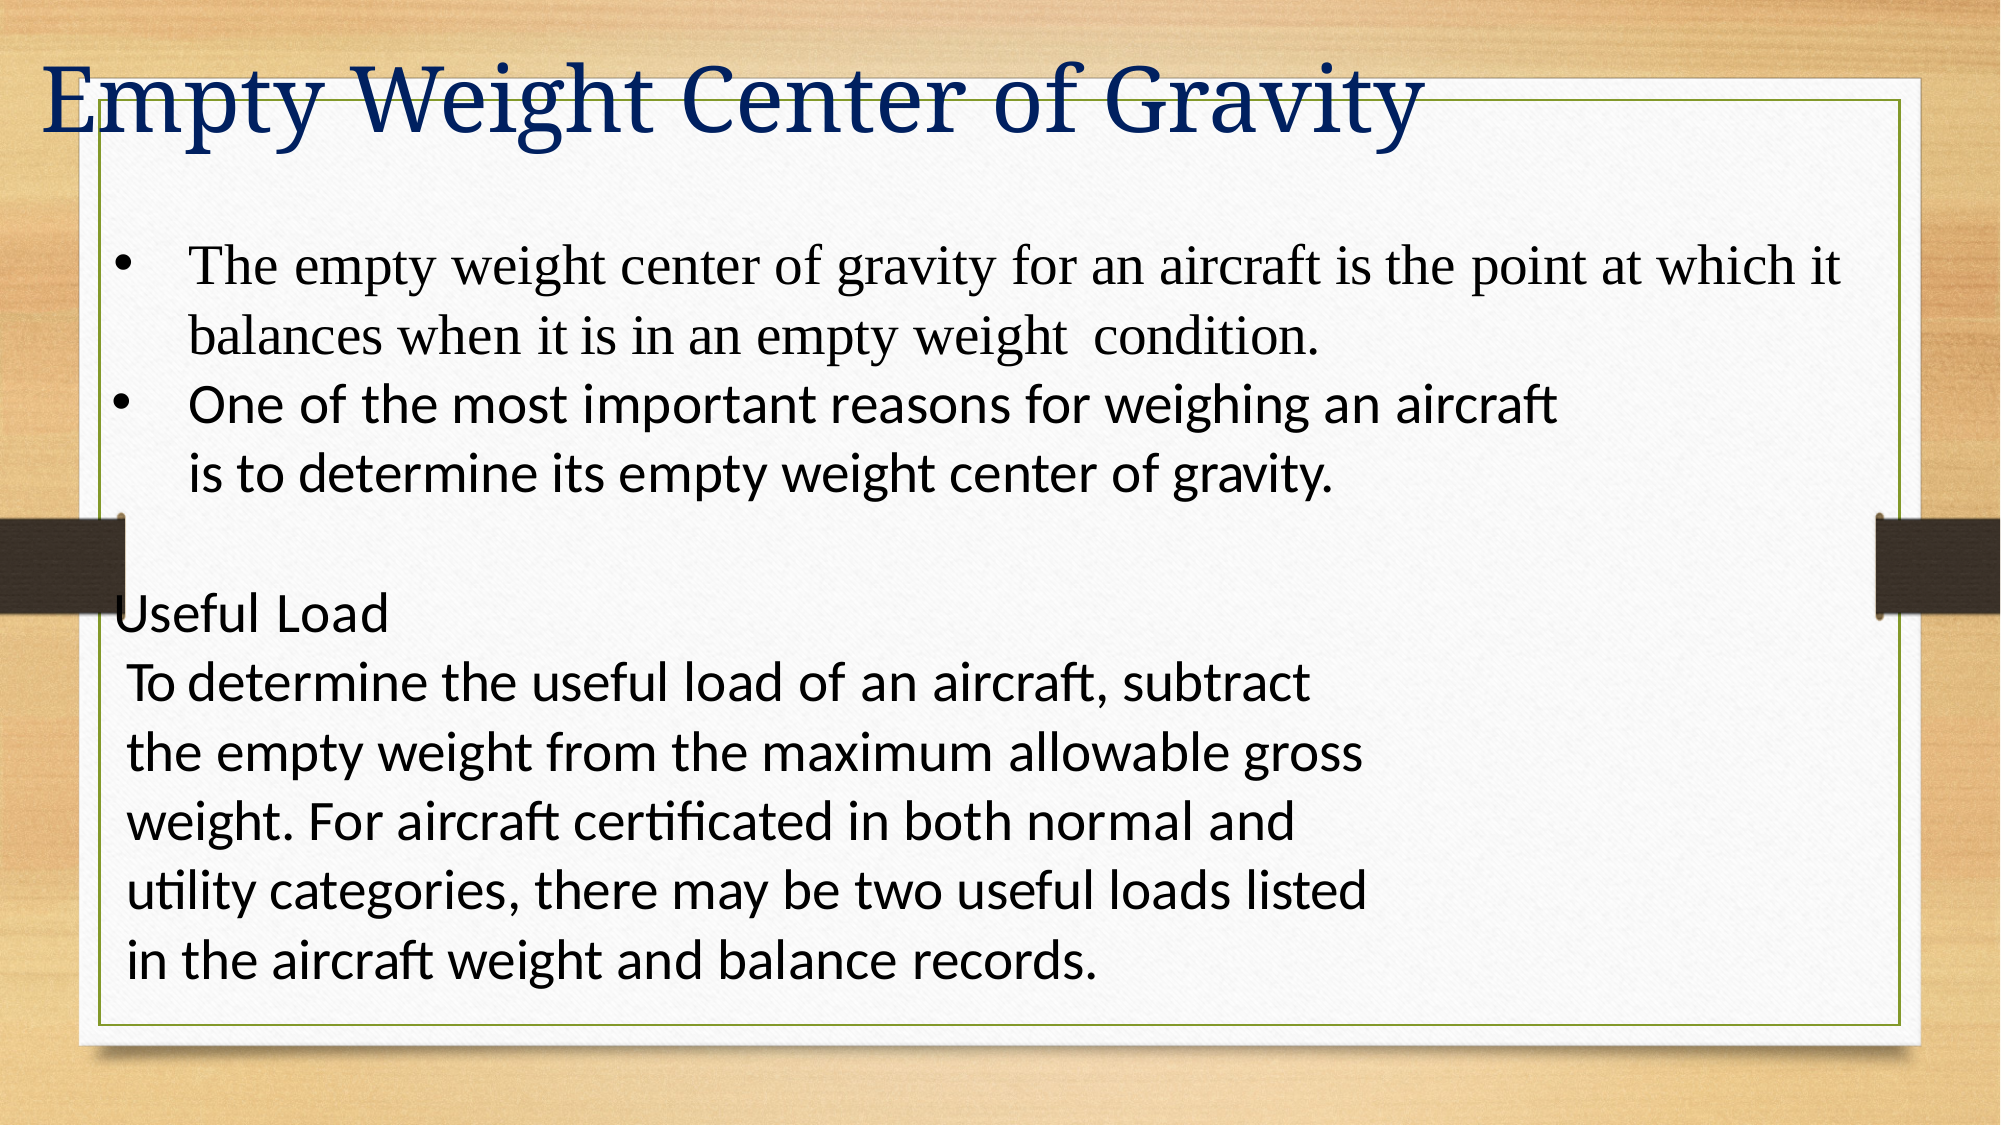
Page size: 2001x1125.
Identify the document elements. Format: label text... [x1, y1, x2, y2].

picture [0, 0, 2001, 1125]
title Empty Weight Center of Gravity [0, 0, 1551, 190]
text_box The empty weight center of gravity for an aircraft is the point at which it balances when it is in an empty weight condition. One of the most important reasons for weighing an aircraft is to determine its empty weight center of gravity. Useful Load To determine the useful load of an aircraft, subtract the empty weight from the maximum allowable gross weight. For aircraft certificated in both normal and utility categories, there may be two useful loads listed in the aircraft weight and balance records. [111, 224, 1882, 991]
